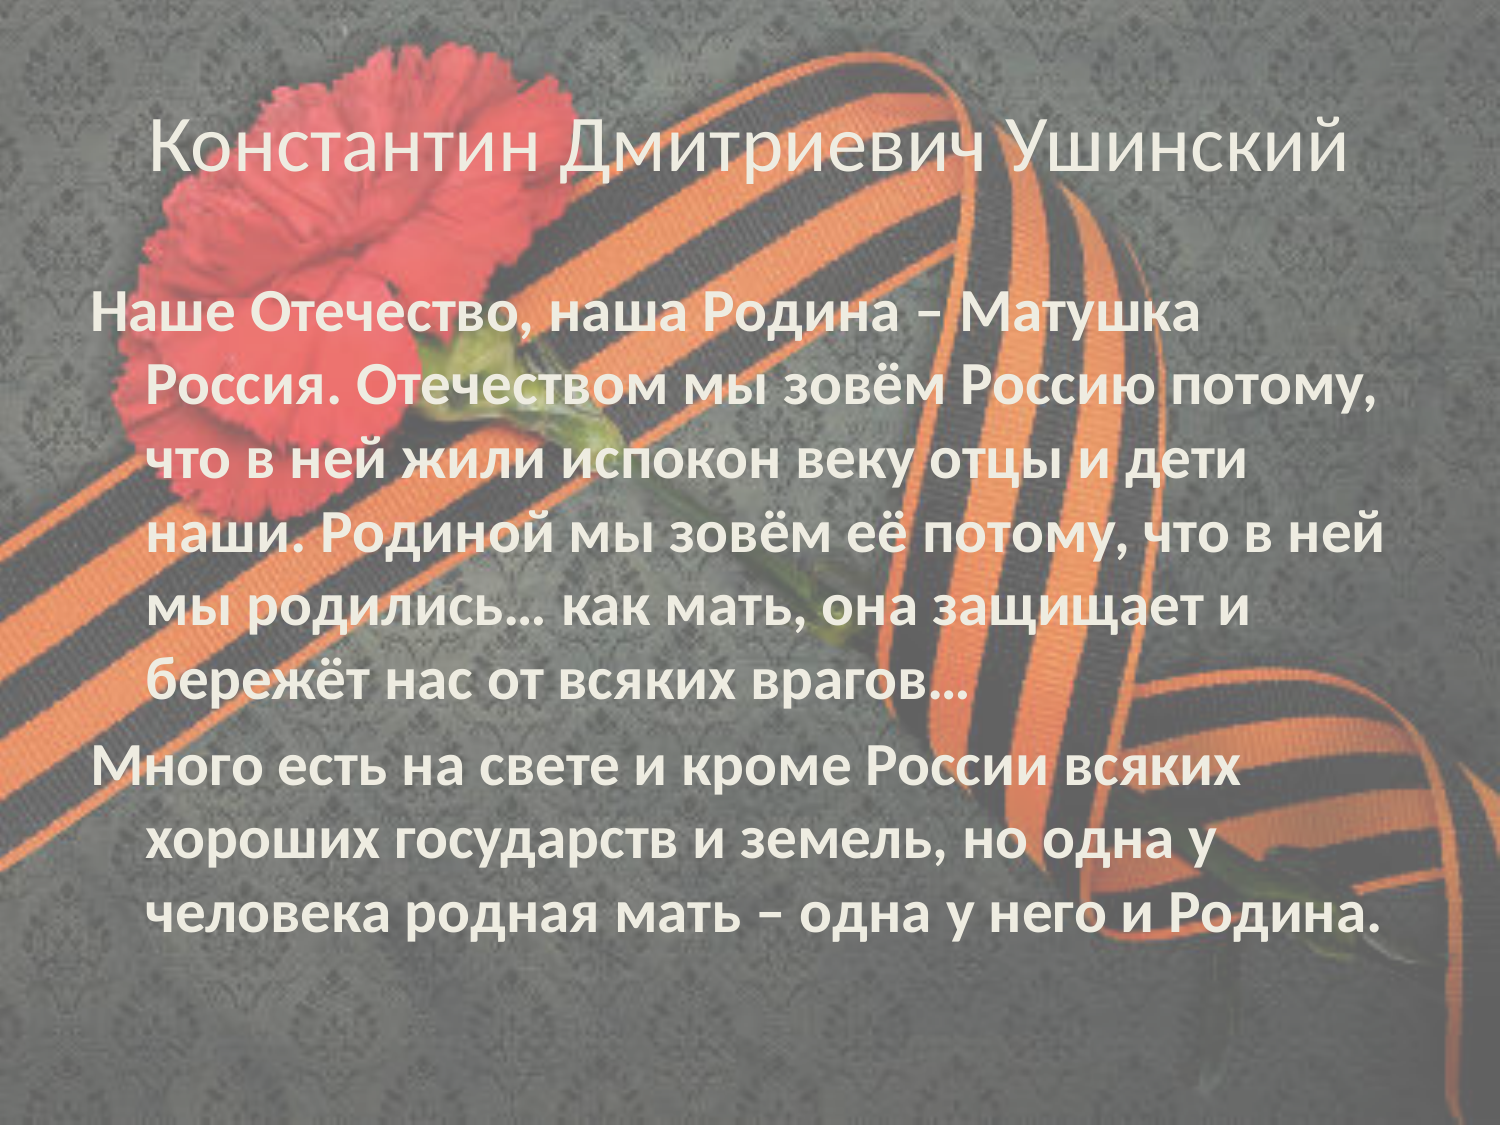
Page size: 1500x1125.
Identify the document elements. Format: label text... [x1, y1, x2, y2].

title Константин Дмитриевич Ушинский [75, 45, 1425, 233]
list Наше Отечество, наша Родина – Матушка Россия. Отечеством мы зовём Россию потому, что в ней жили испокон веку отцы и дети наши. Родиной мы зовём её потому, что в ней мы родились… как мать, она защищает и бережёт нас от всяких врагов… Много есть на свете и кроме России всяких хороших государств и земель, но одна у человека родная мать – одна у него и Родина. [75, 262, 1425, 1005]
